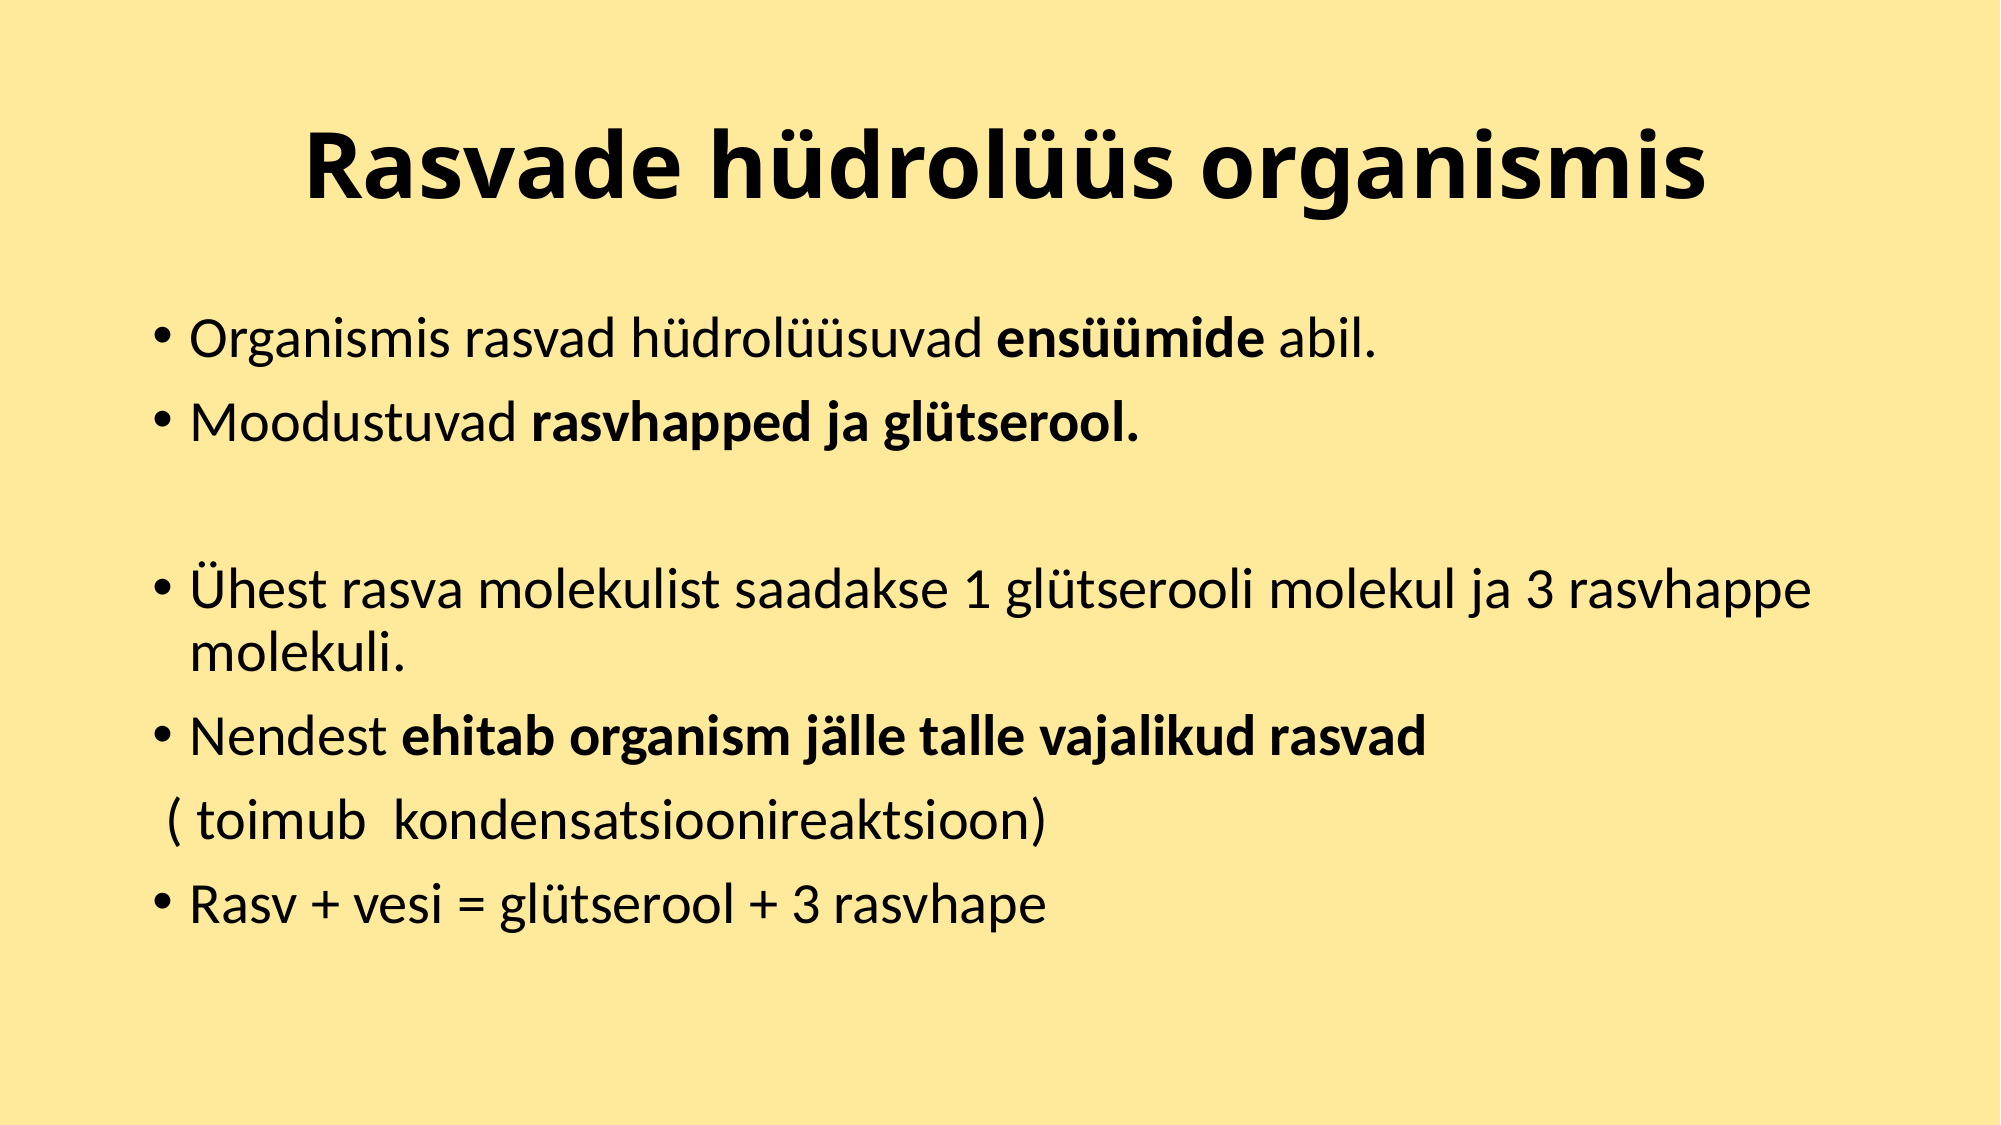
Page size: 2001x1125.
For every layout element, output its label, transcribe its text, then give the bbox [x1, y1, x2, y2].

title Rasvade hüdrolüüs organismis [137, 59, 1863, 278]
list Organismis rasvad hüdrolüüsuvad ensüümide abil. Moodustuvad rasvhapped ja glütserool. Ühest rasva molekulist saadakse 1 glütserooli molekul ja 3 rasvhappe molekuli. Nendest ehitab organism jälle talle vajalikud rasvad ( toimub kondensatsioonireaktsioon) Rasv + vesi = glütserool + 3 rasvhape [137, 299, 1863, 1014]
